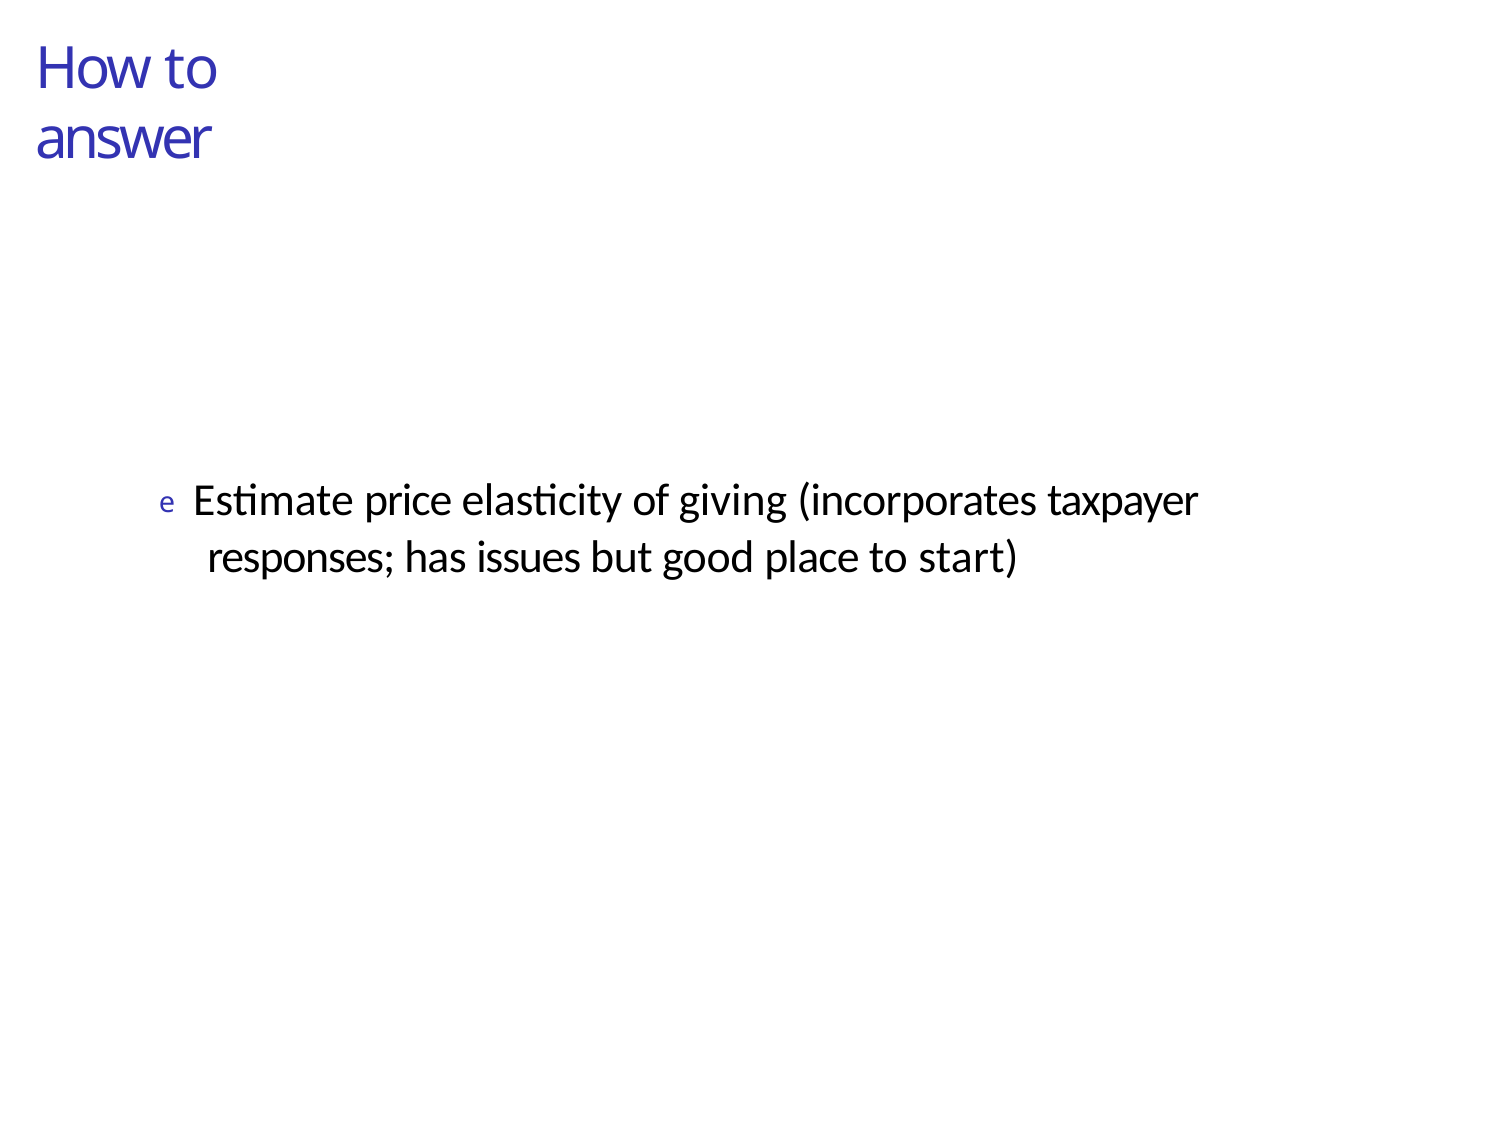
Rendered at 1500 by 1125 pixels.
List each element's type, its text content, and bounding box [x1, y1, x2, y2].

title How to answer [31, 24, 391, 218]
text_box e Estimate price elasticity of giving (incorporates taxpayer responses; has issues but good place to start) [155, 462, 1259, 582]
